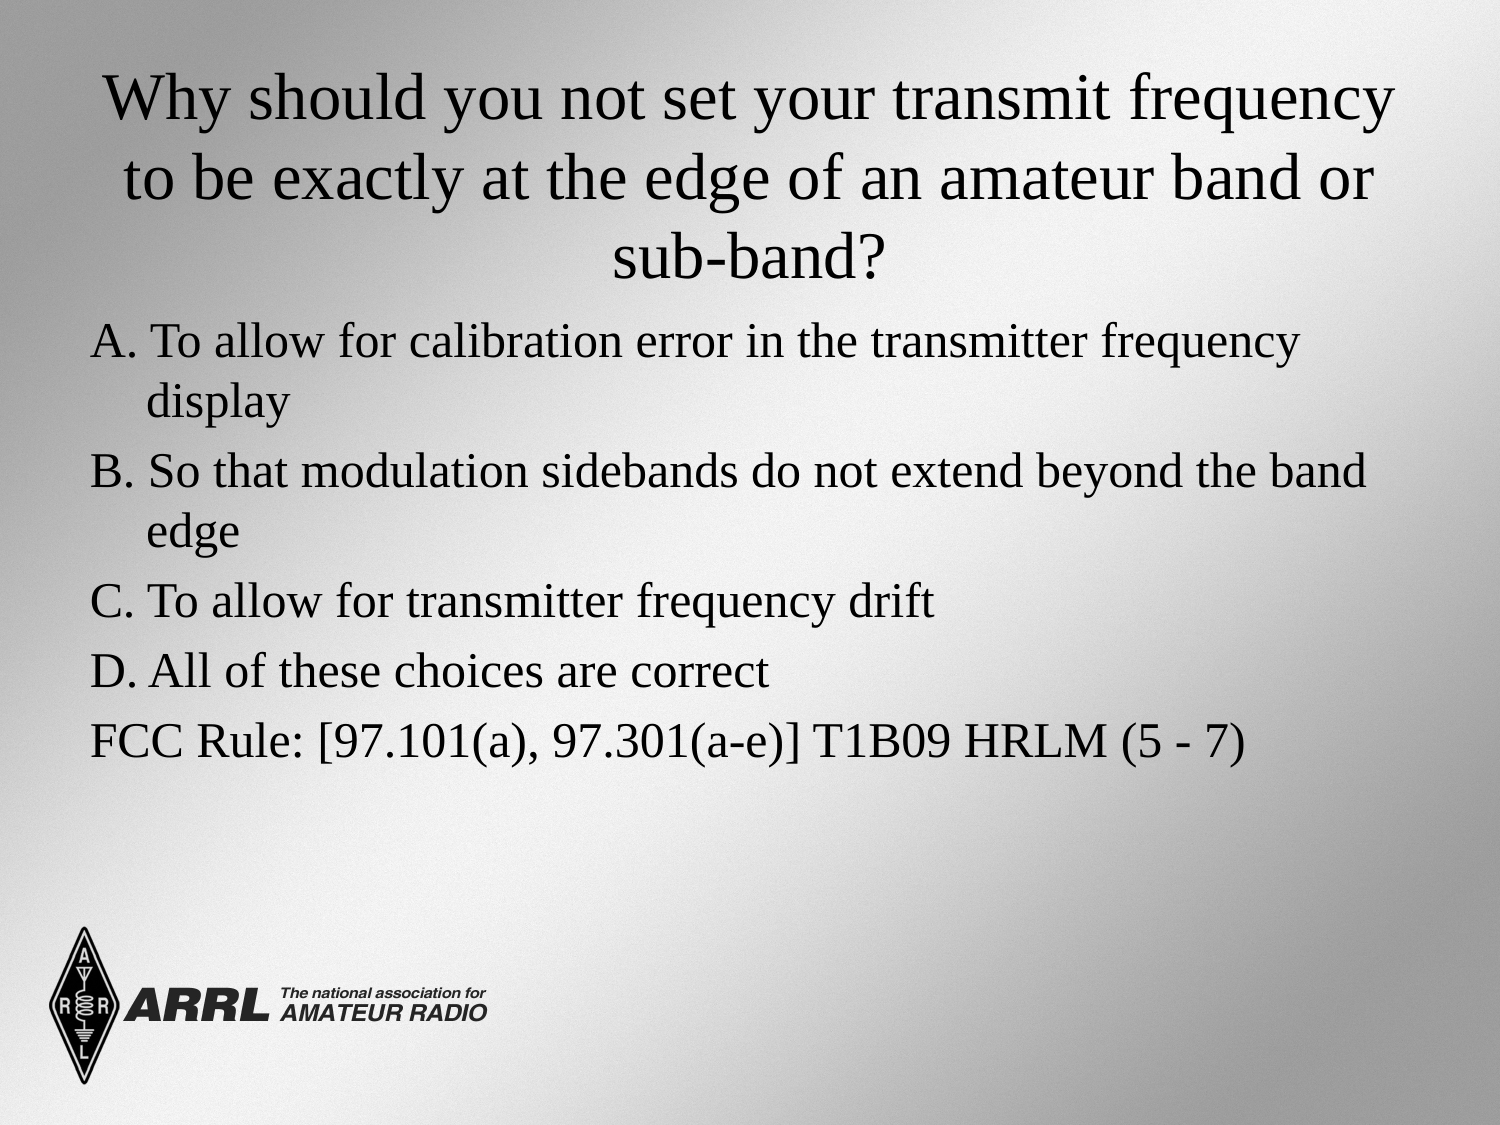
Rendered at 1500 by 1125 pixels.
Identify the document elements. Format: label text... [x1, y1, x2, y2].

list A. To allow for calibration error in the transmitter frequency display B. So that modulation sidebands do not extend beyond the band edge C. To allow for transmitter frequency drift D. All of these choices are correct FCC Rule: [97.101(a), 97.301(a-e)] T1B09 HRLM (5 - 7) [75, 299, 1425, 1005]
title Why should you not set your transmit frequency to be exactly at the edge of an amateur band or sub-band? [75, 45, 1425, 233]
picture [0, 0, 1500, 1125]
